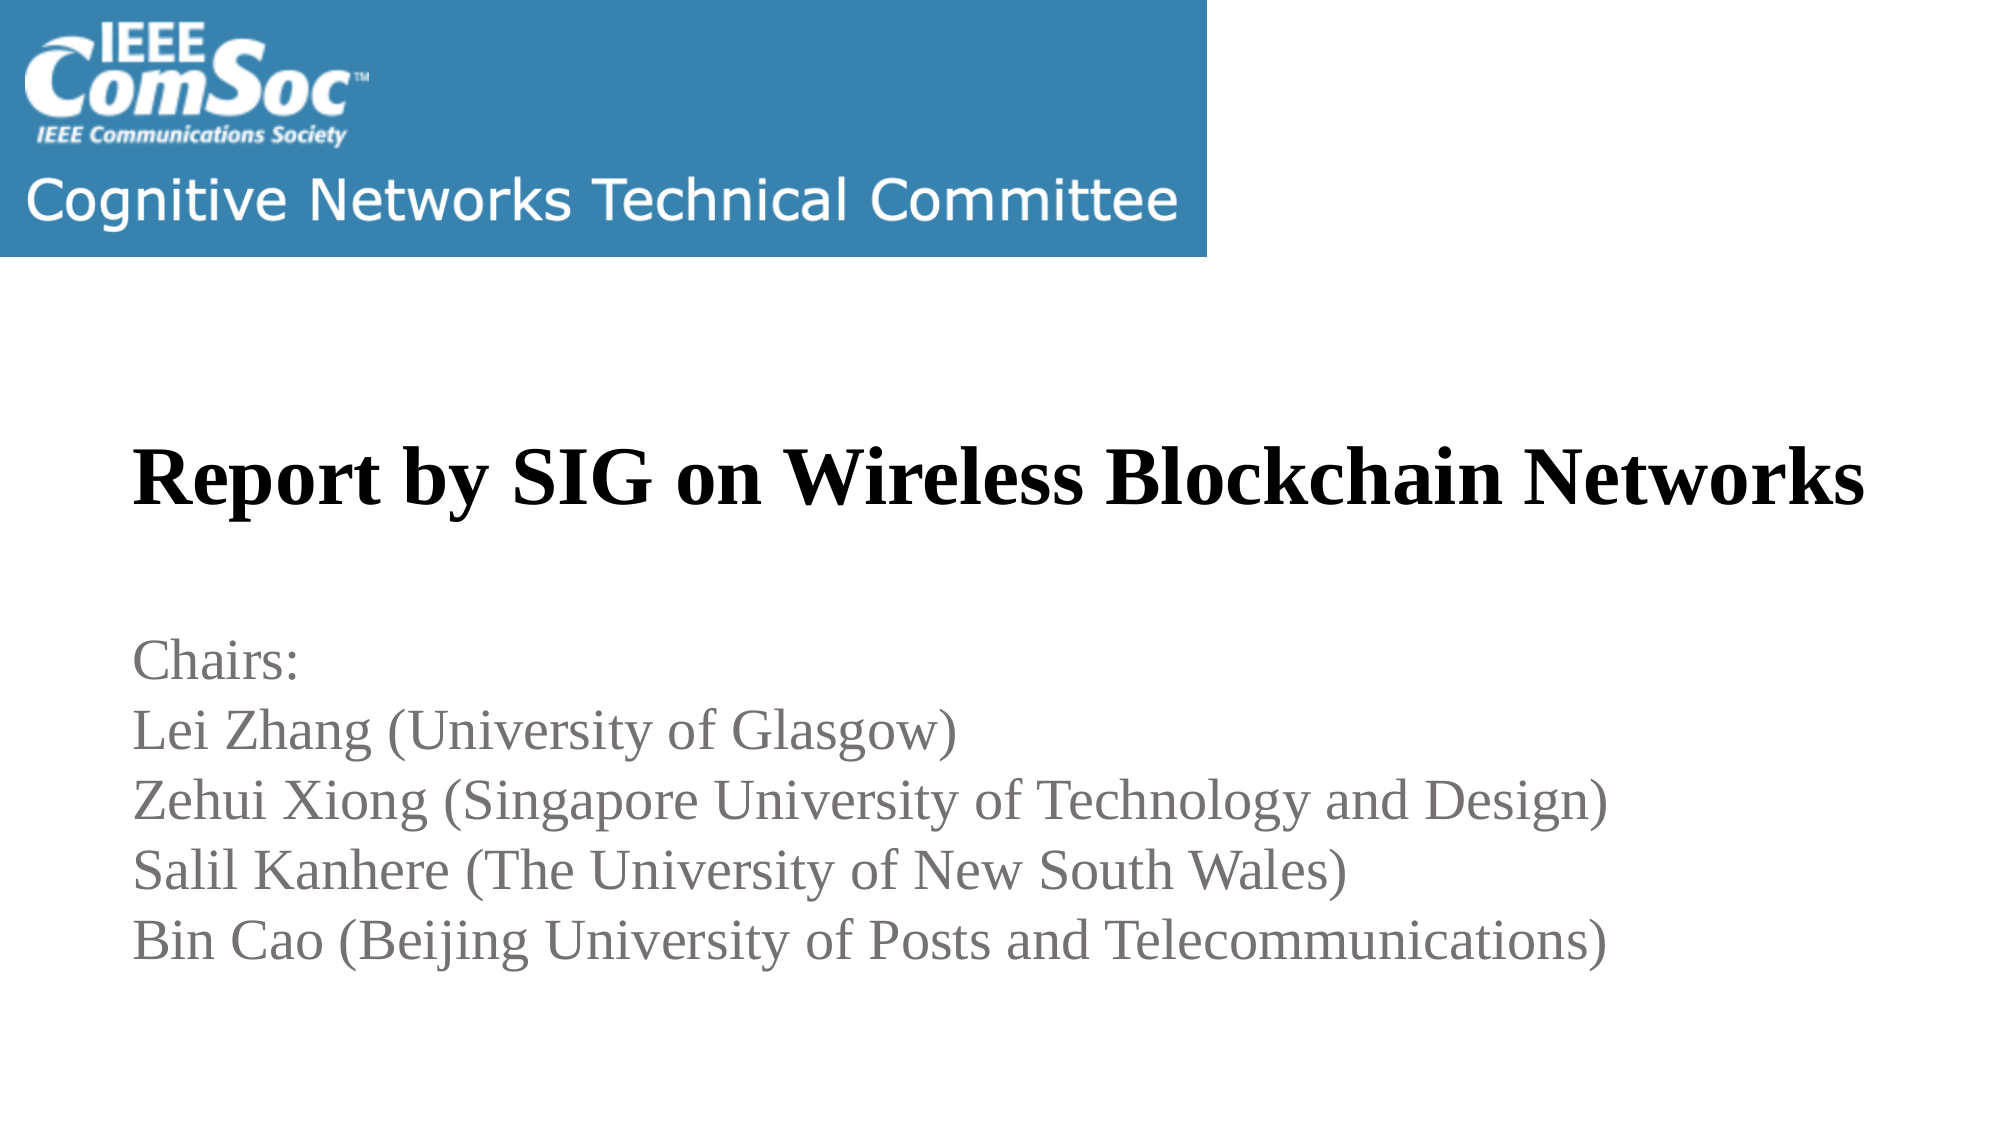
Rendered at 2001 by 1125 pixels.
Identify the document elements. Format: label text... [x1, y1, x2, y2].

text_box Report by SIG on Wireless Blockchain Networks Chairs: Lei Zhang (University of Glasgow) Zehui Xiong (Singapore University of Technology and Design) Salil Kanhere (The University of New South Wales) Bin Cao (Beijing University of Posts and Telecommunications) [117, 413, 1883, 979]
picture [0, 0, 1207, 257]
